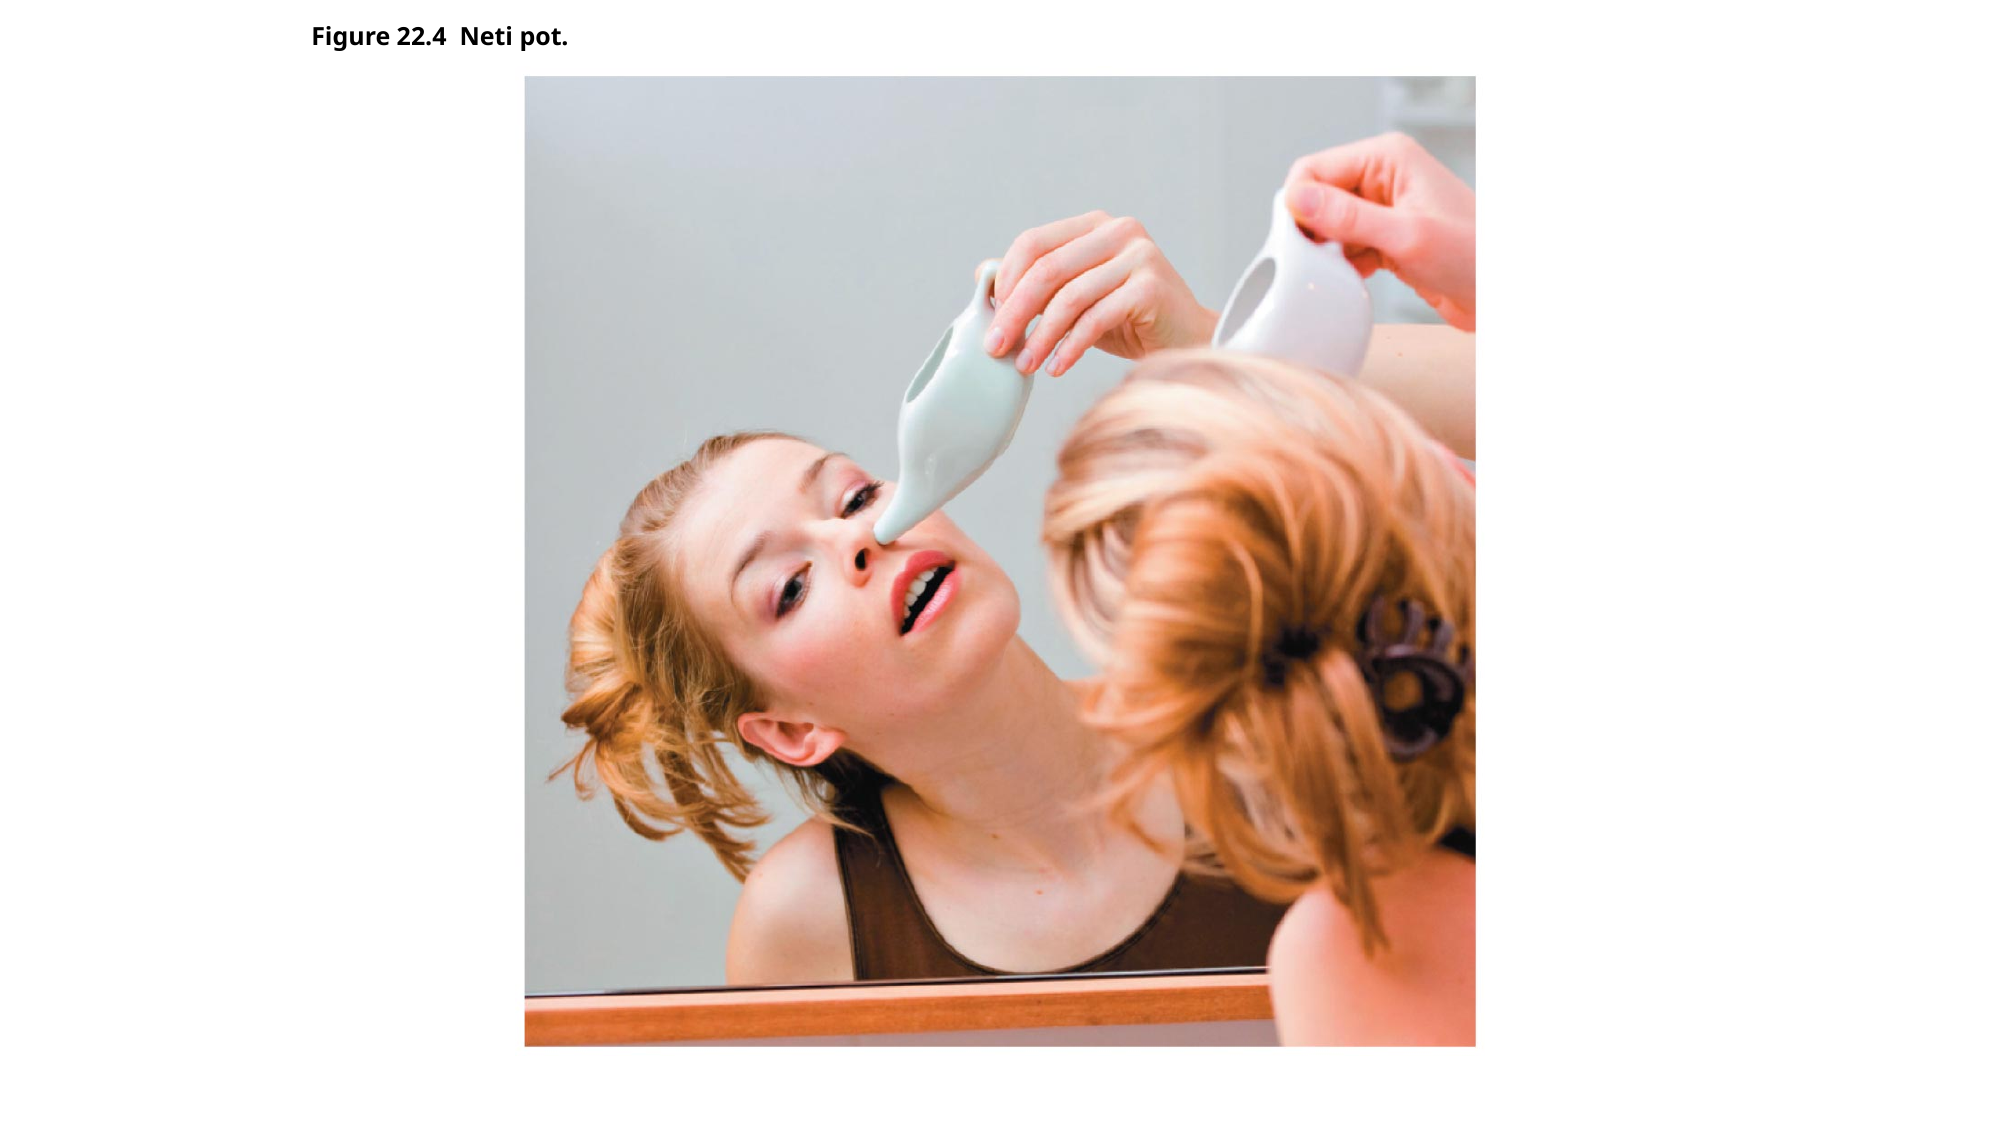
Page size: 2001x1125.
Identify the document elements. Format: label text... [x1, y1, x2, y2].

picture [514, 66, 1485, 1056]
title Figure 22.4 Neti pot. [296, 14, 1750, 61]
